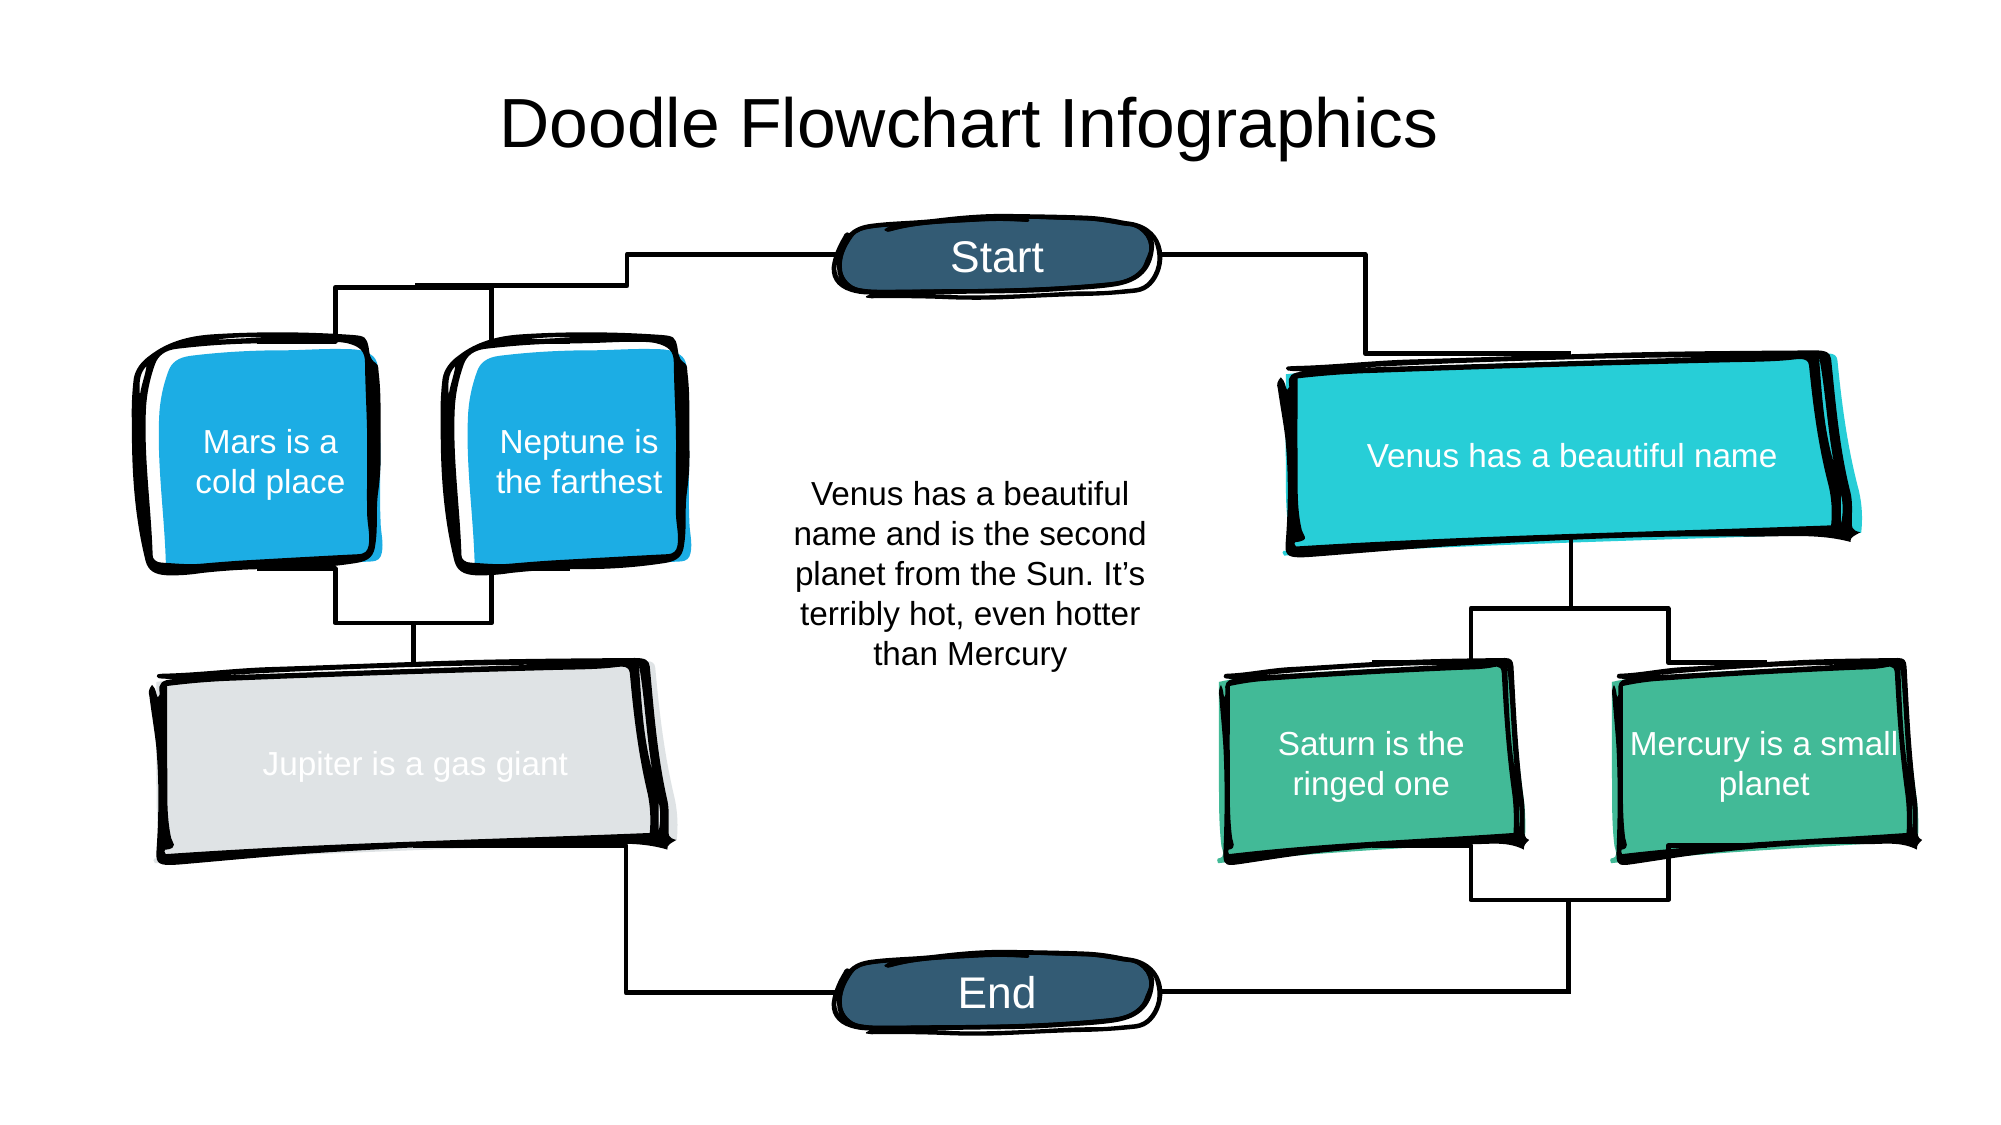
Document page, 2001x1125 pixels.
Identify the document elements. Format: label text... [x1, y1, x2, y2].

title Doodle Flowchart Infographics [268, 89, 1668, 160]
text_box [131, 214, 1923, 1035]
